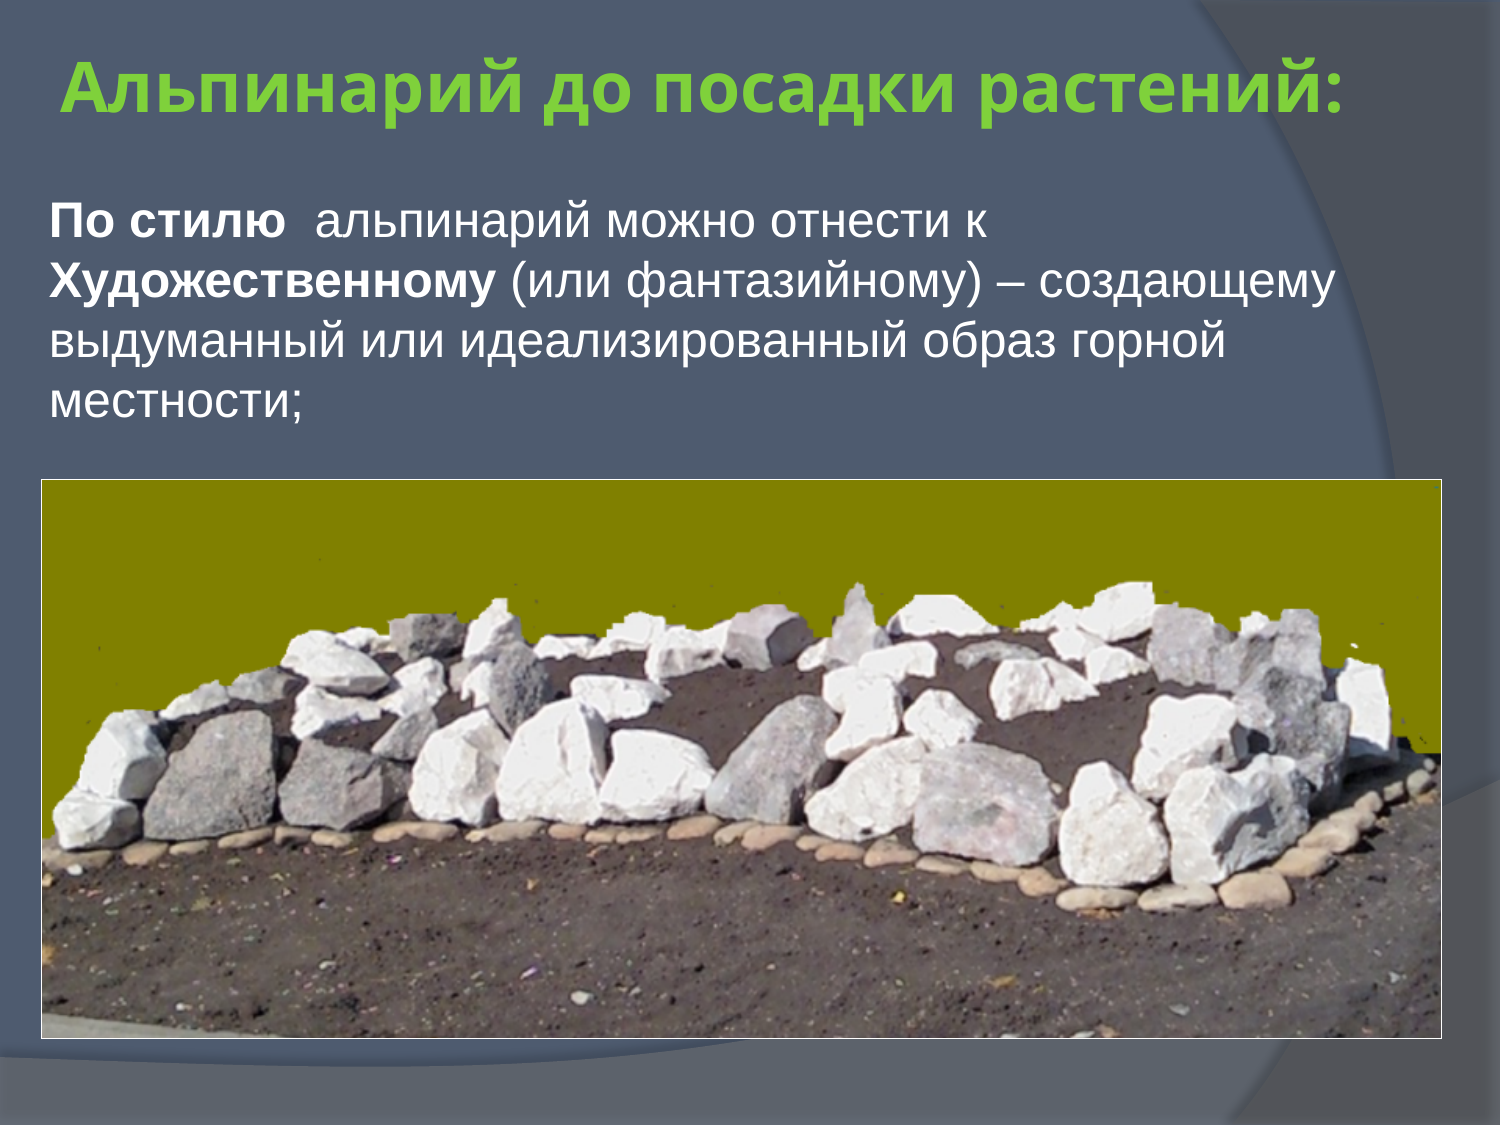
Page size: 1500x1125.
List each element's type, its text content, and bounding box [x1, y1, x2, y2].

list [40, 479, 1442, 1039]
list По стилю альпинарий можно отнести к Художественному (или фантазийному) – создающему выдуманный или идеализированный образ горной местности; [41, 184, 1447, 468]
title Альпинарий до посадки растений: [53, 42, 1353, 149]
